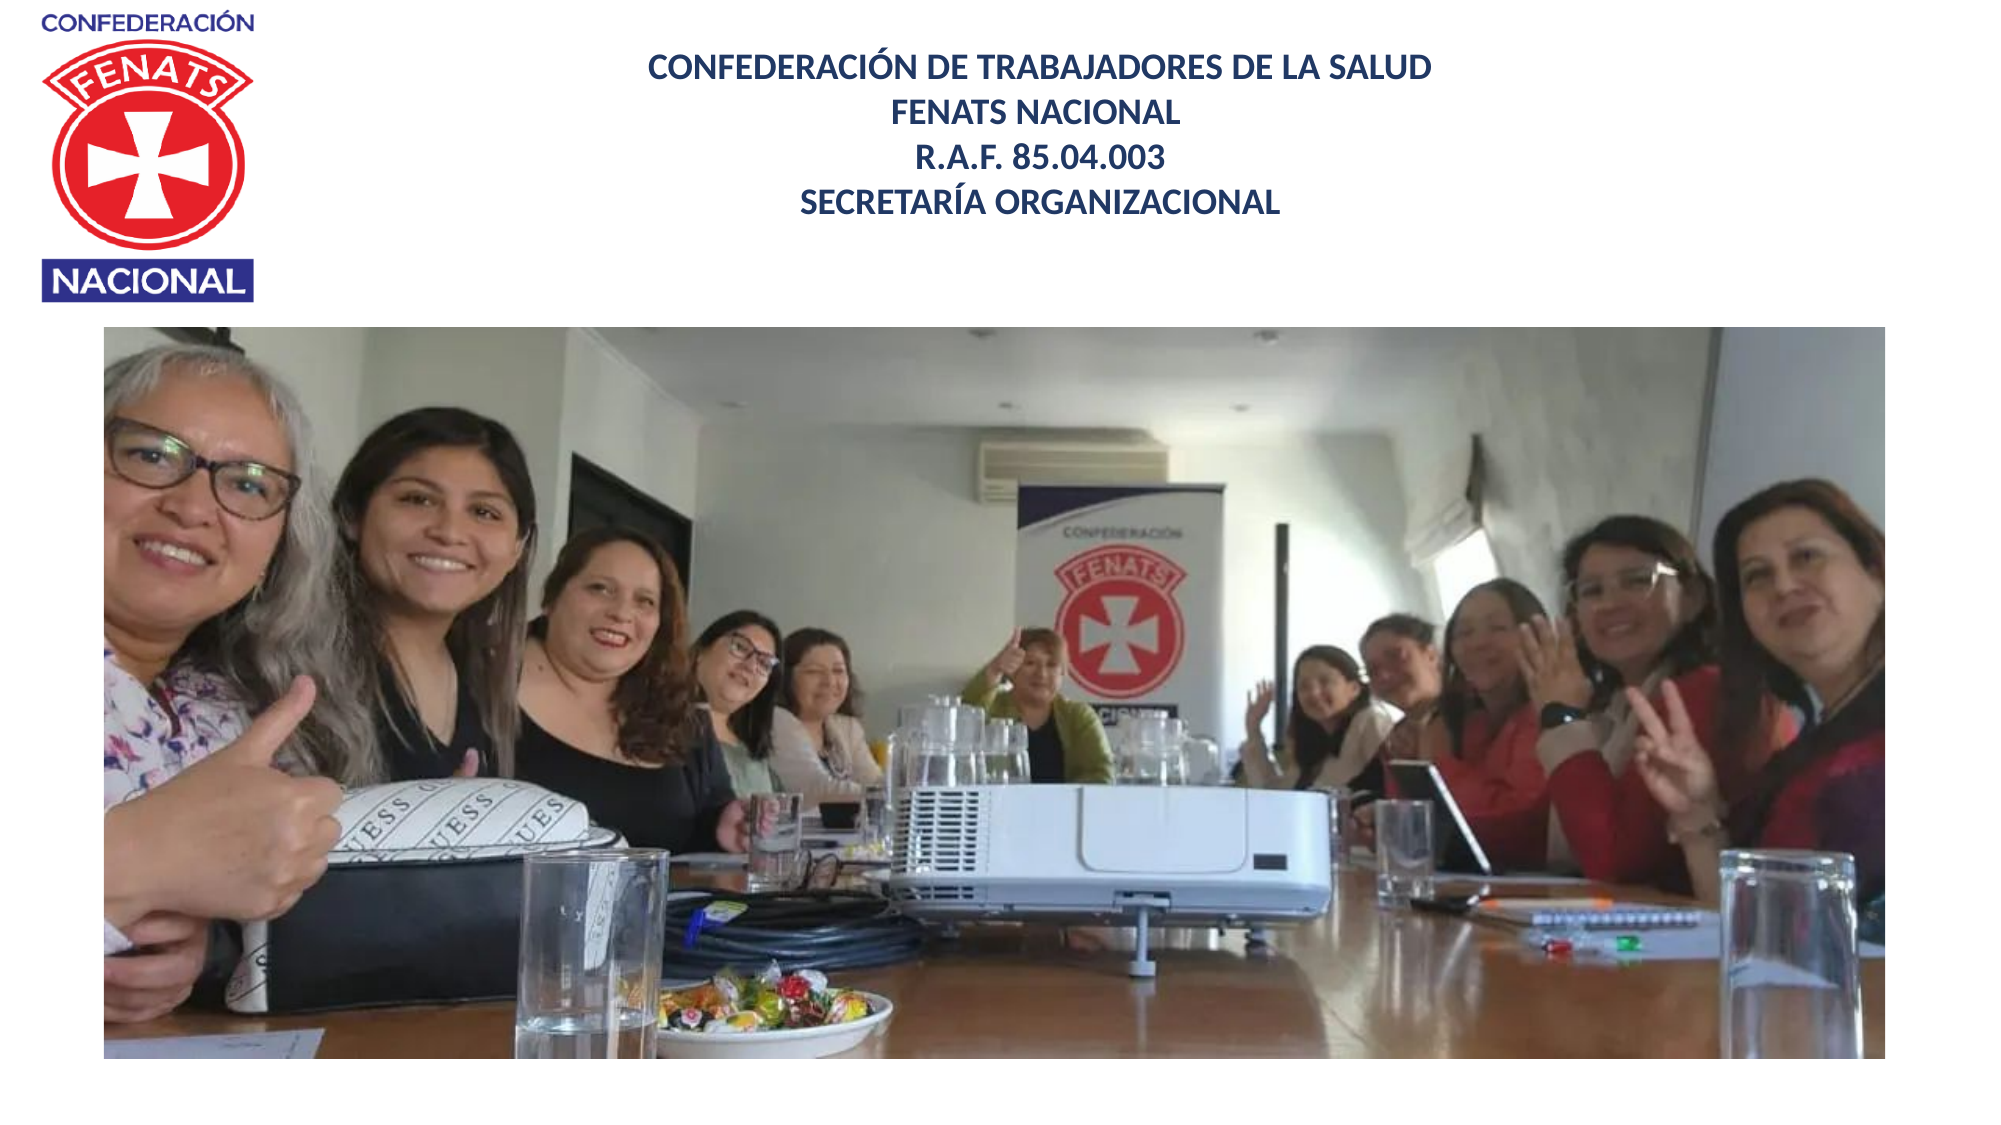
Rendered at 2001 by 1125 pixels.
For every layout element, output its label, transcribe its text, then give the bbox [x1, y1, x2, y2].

picture [19, 0, 275, 309]
text_box CONFEDERACIÓN DE TRABAJADORES DE LA SALUD FENATS NACIONAL R.A.F. 85.04.003 SECRETARÍA ORGANIZACIONAL [439, 34, 1642, 229]
picture [103, 327, 1886, 1059]
